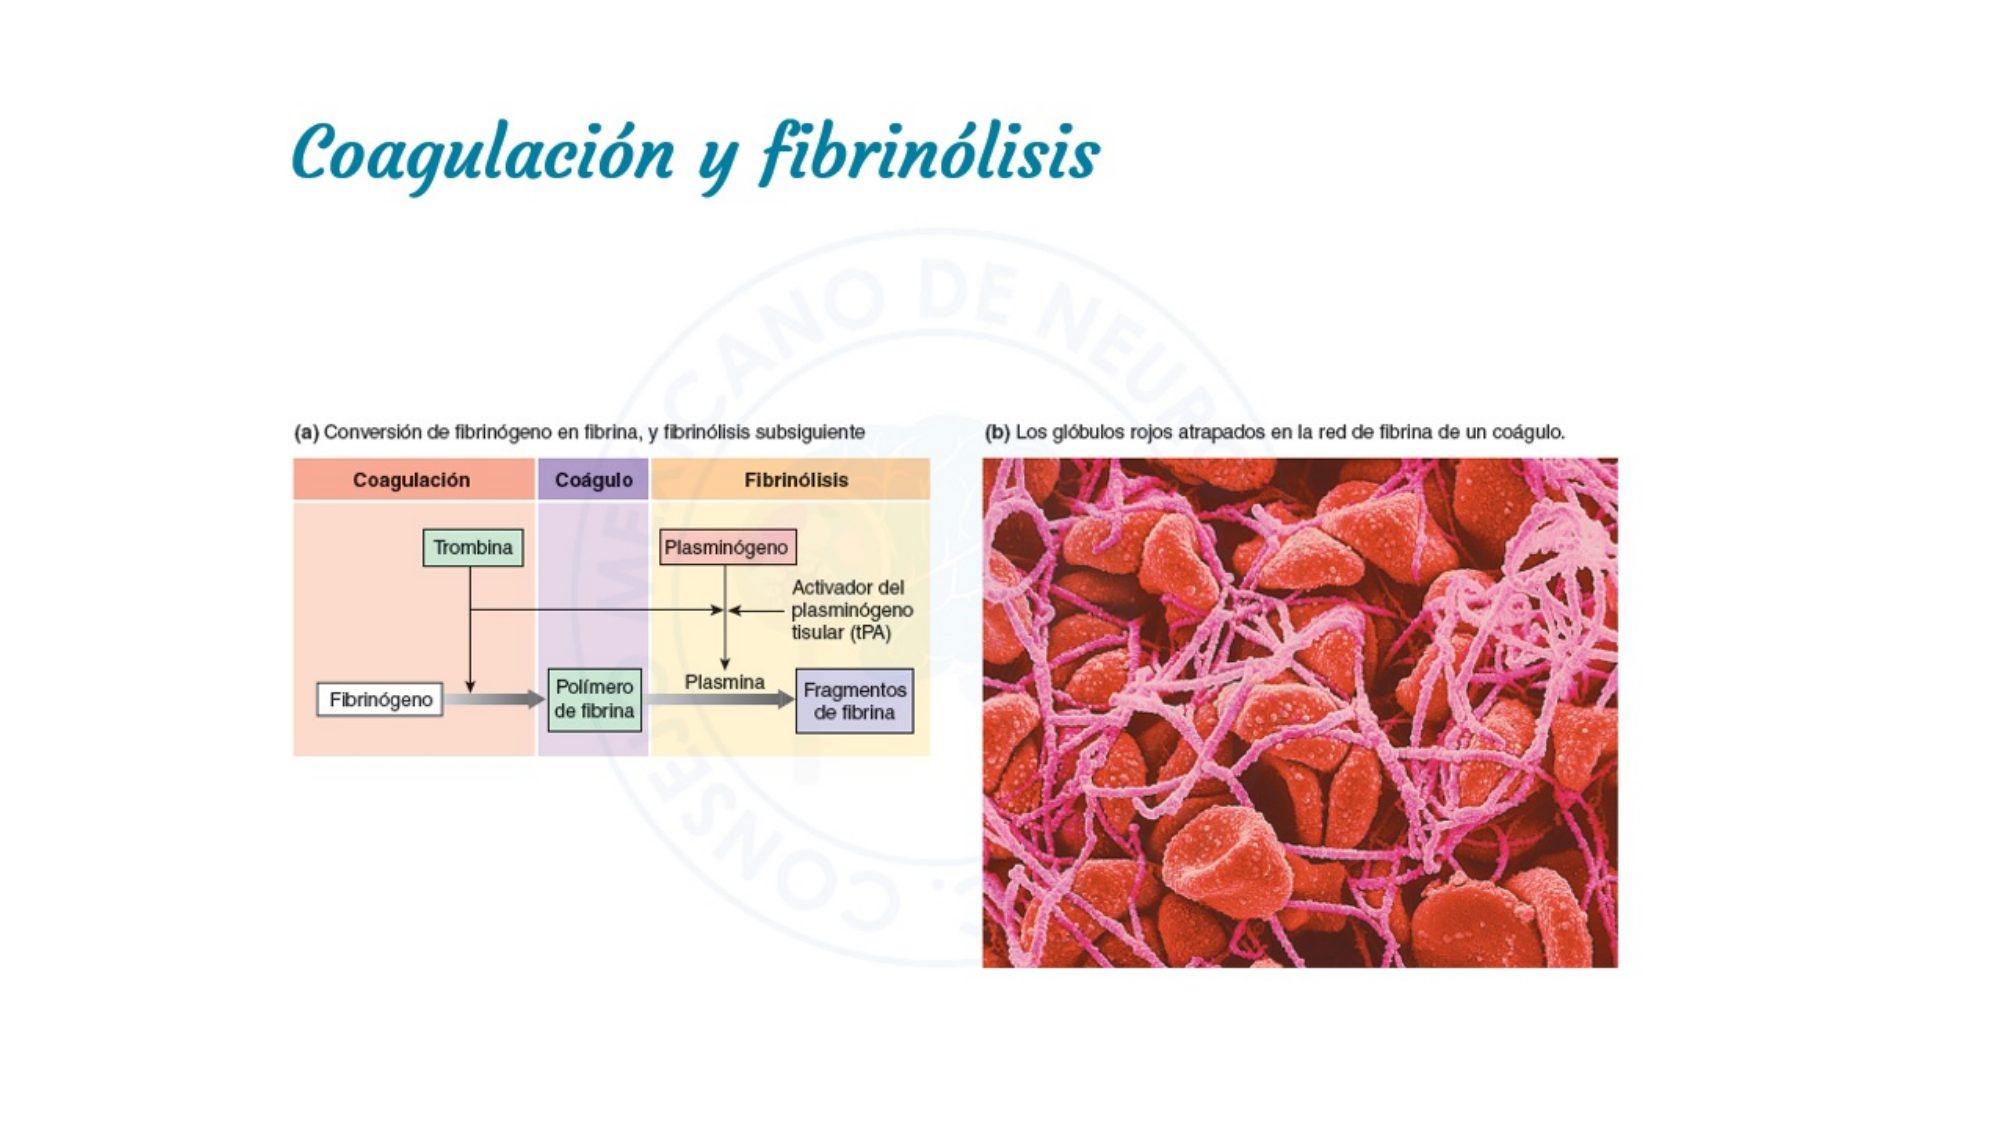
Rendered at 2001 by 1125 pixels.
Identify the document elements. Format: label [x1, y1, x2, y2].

picture [238, 78, 1700, 1089]
